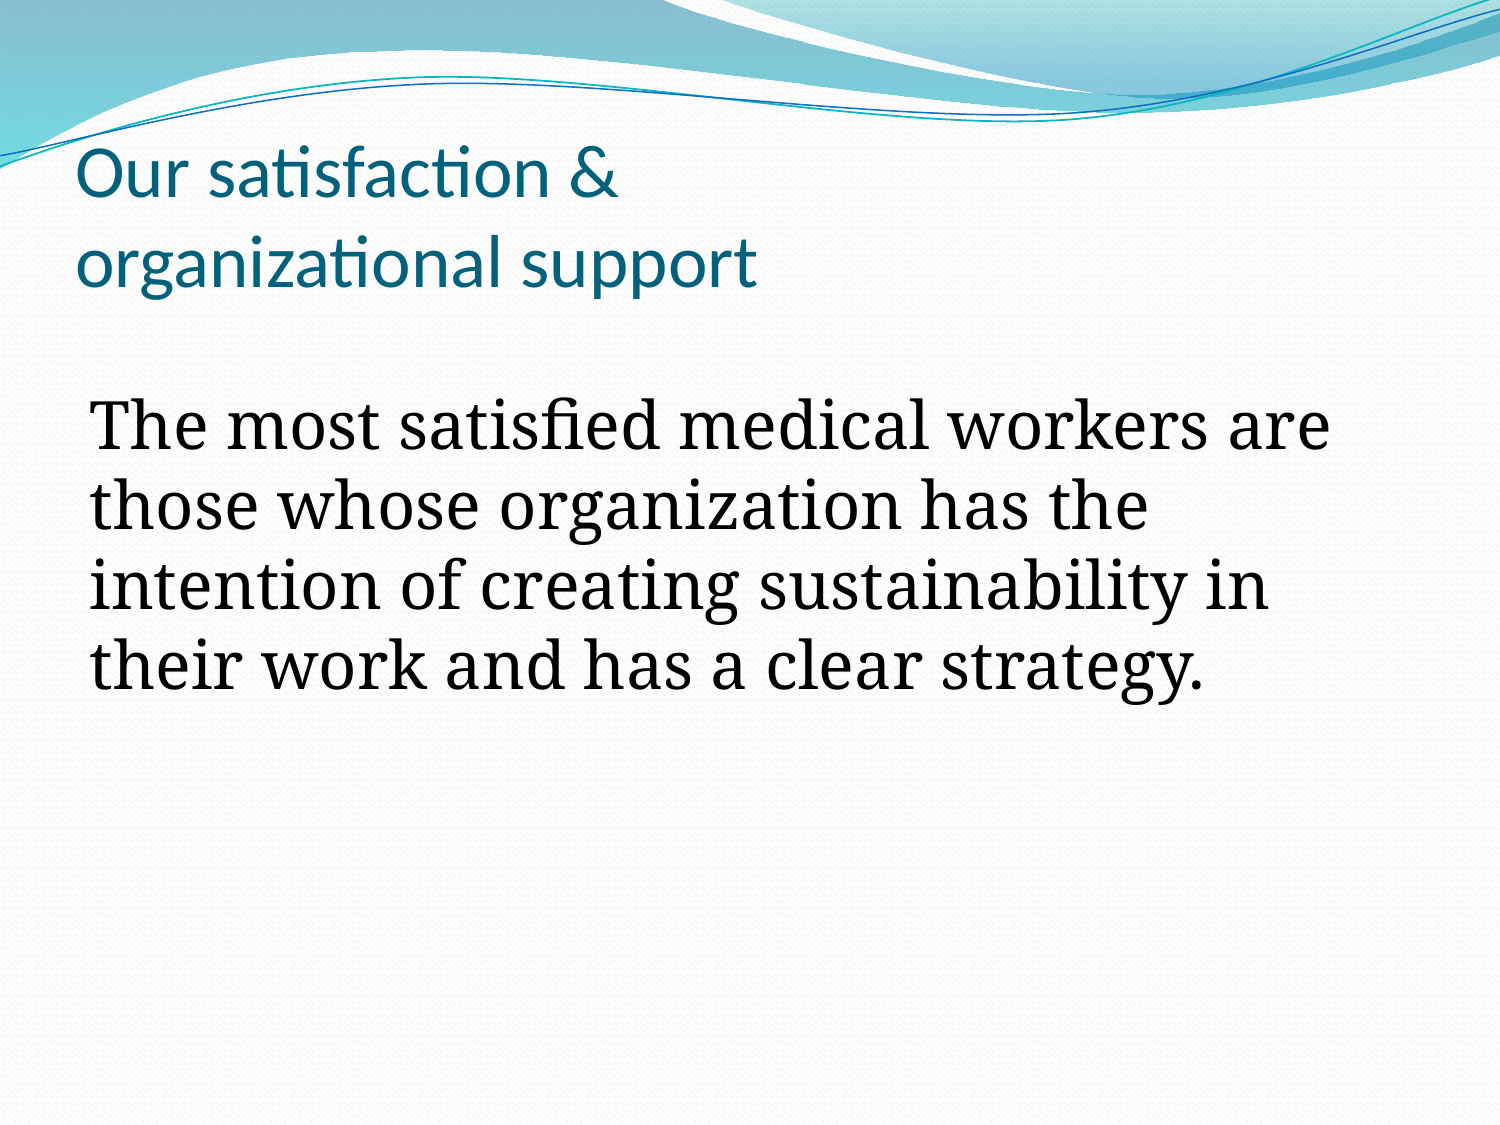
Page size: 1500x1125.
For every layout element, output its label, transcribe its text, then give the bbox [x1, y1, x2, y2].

list The most satisfied medical workers are those whose organization has the intention of creating sustainability in their work and has a clear strategy. [75, 375, 1425, 1038]
title Our satisfaction & organizational support [75, 115, 1425, 303]
